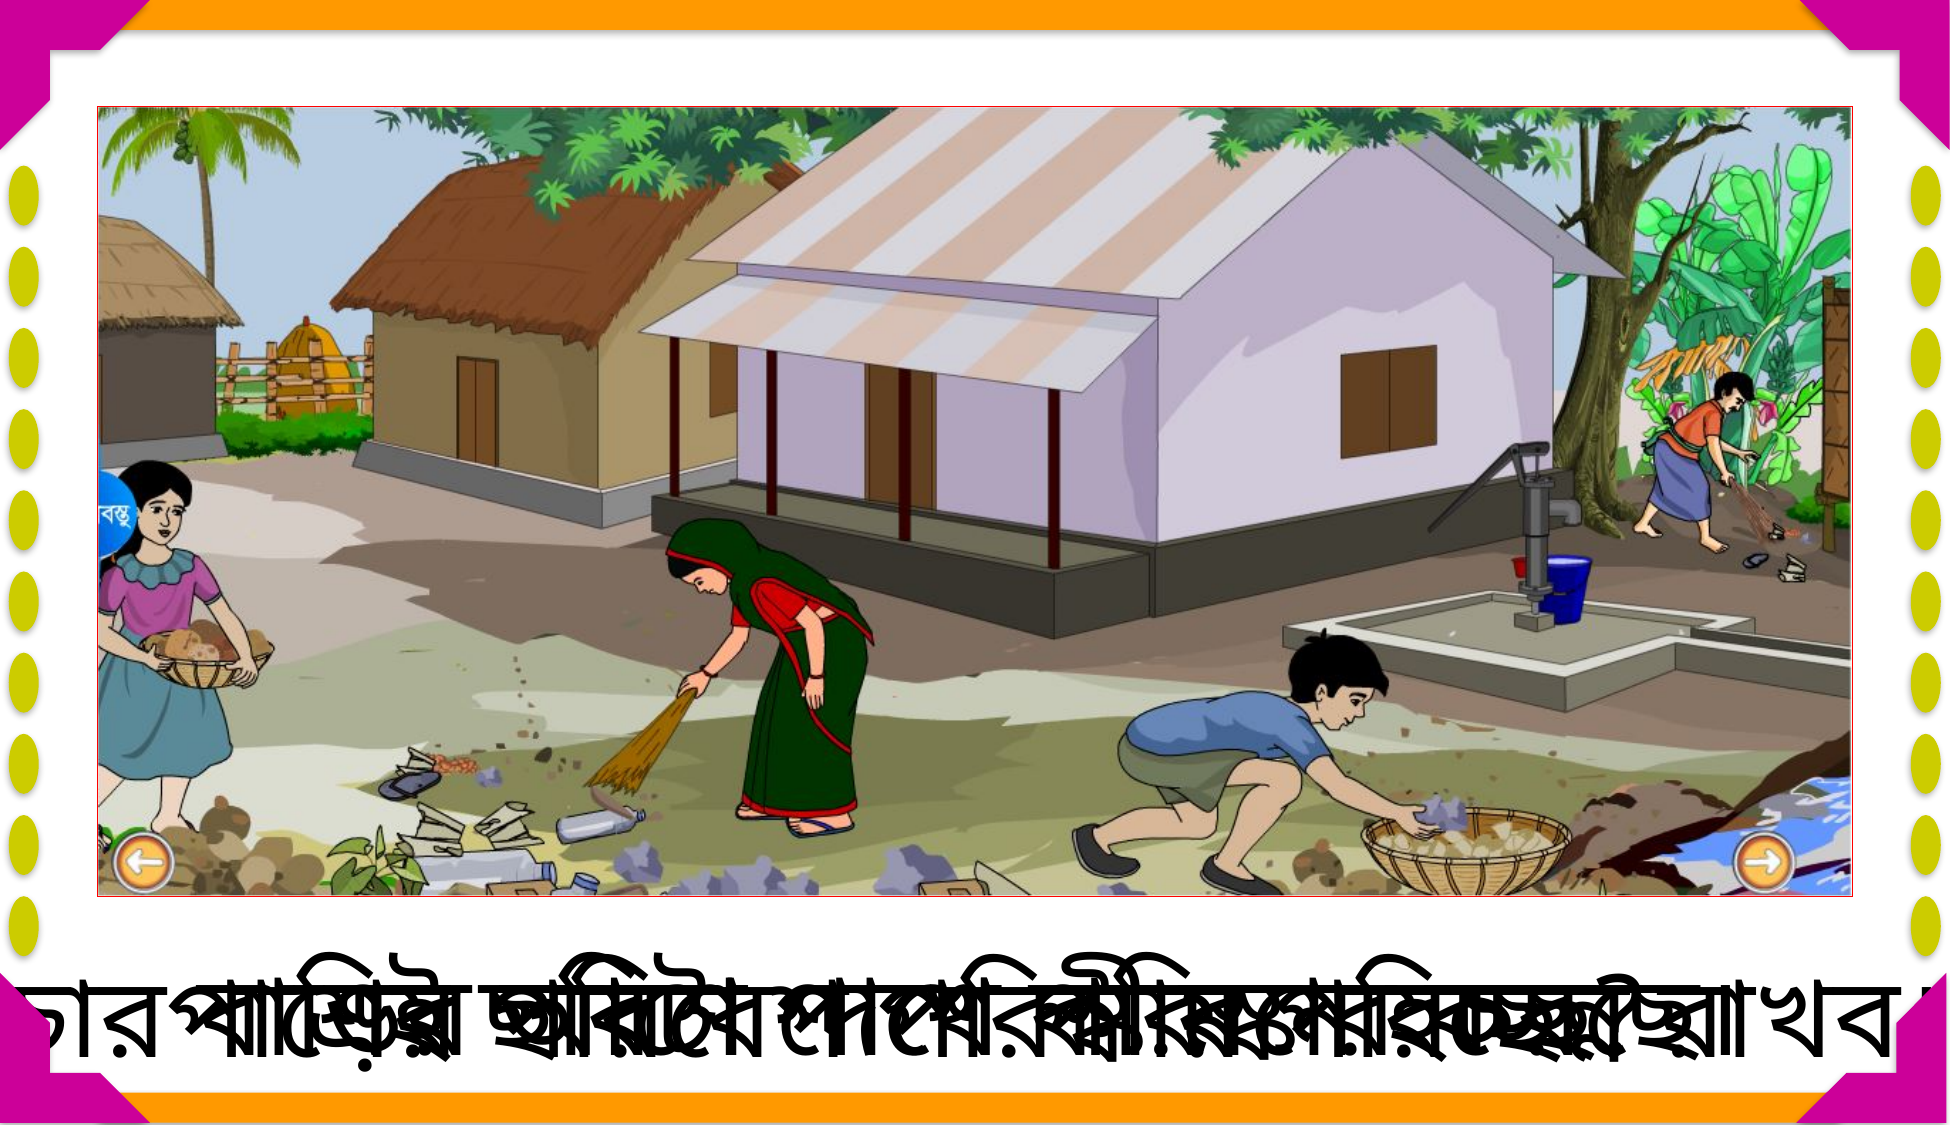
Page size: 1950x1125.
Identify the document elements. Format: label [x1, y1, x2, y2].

picture [97, 106, 1853, 897]
text_box [0, 0, 1950, 1123]
